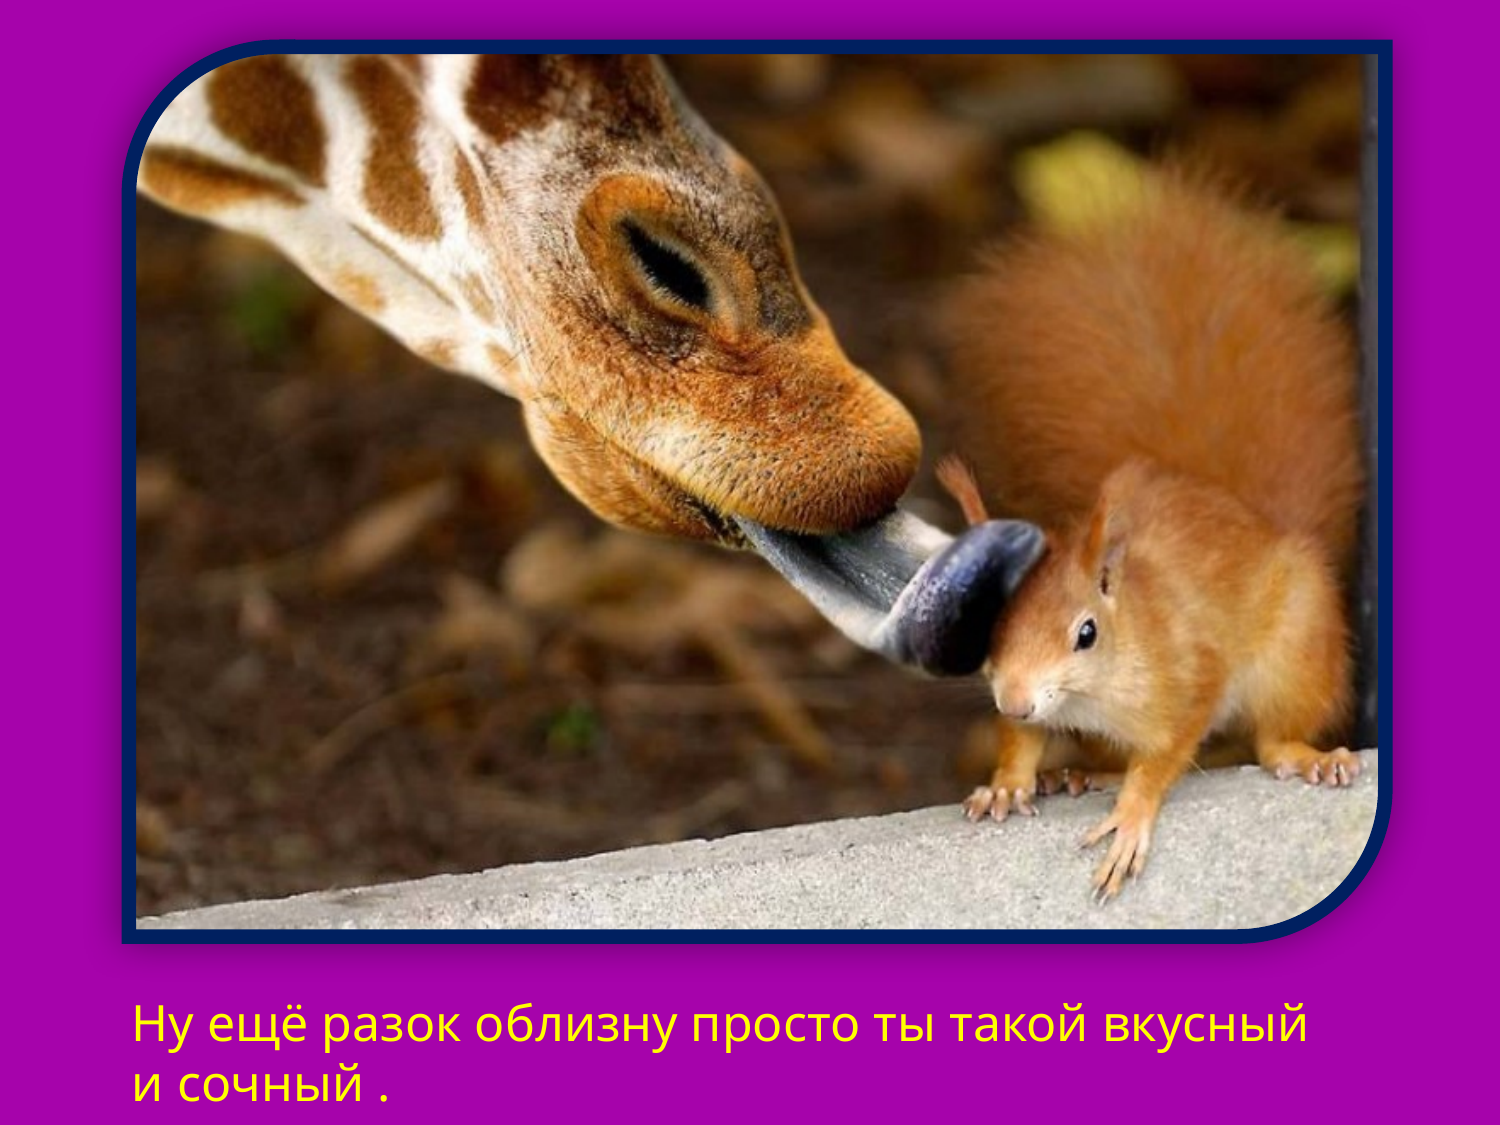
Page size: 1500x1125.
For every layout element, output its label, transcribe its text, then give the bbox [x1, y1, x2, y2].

text_box Ну ещё разок облизну просто ты такой вкусный и сочный . [117, 984, 1348, 1120]
picture [128, 46, 1386, 937]
